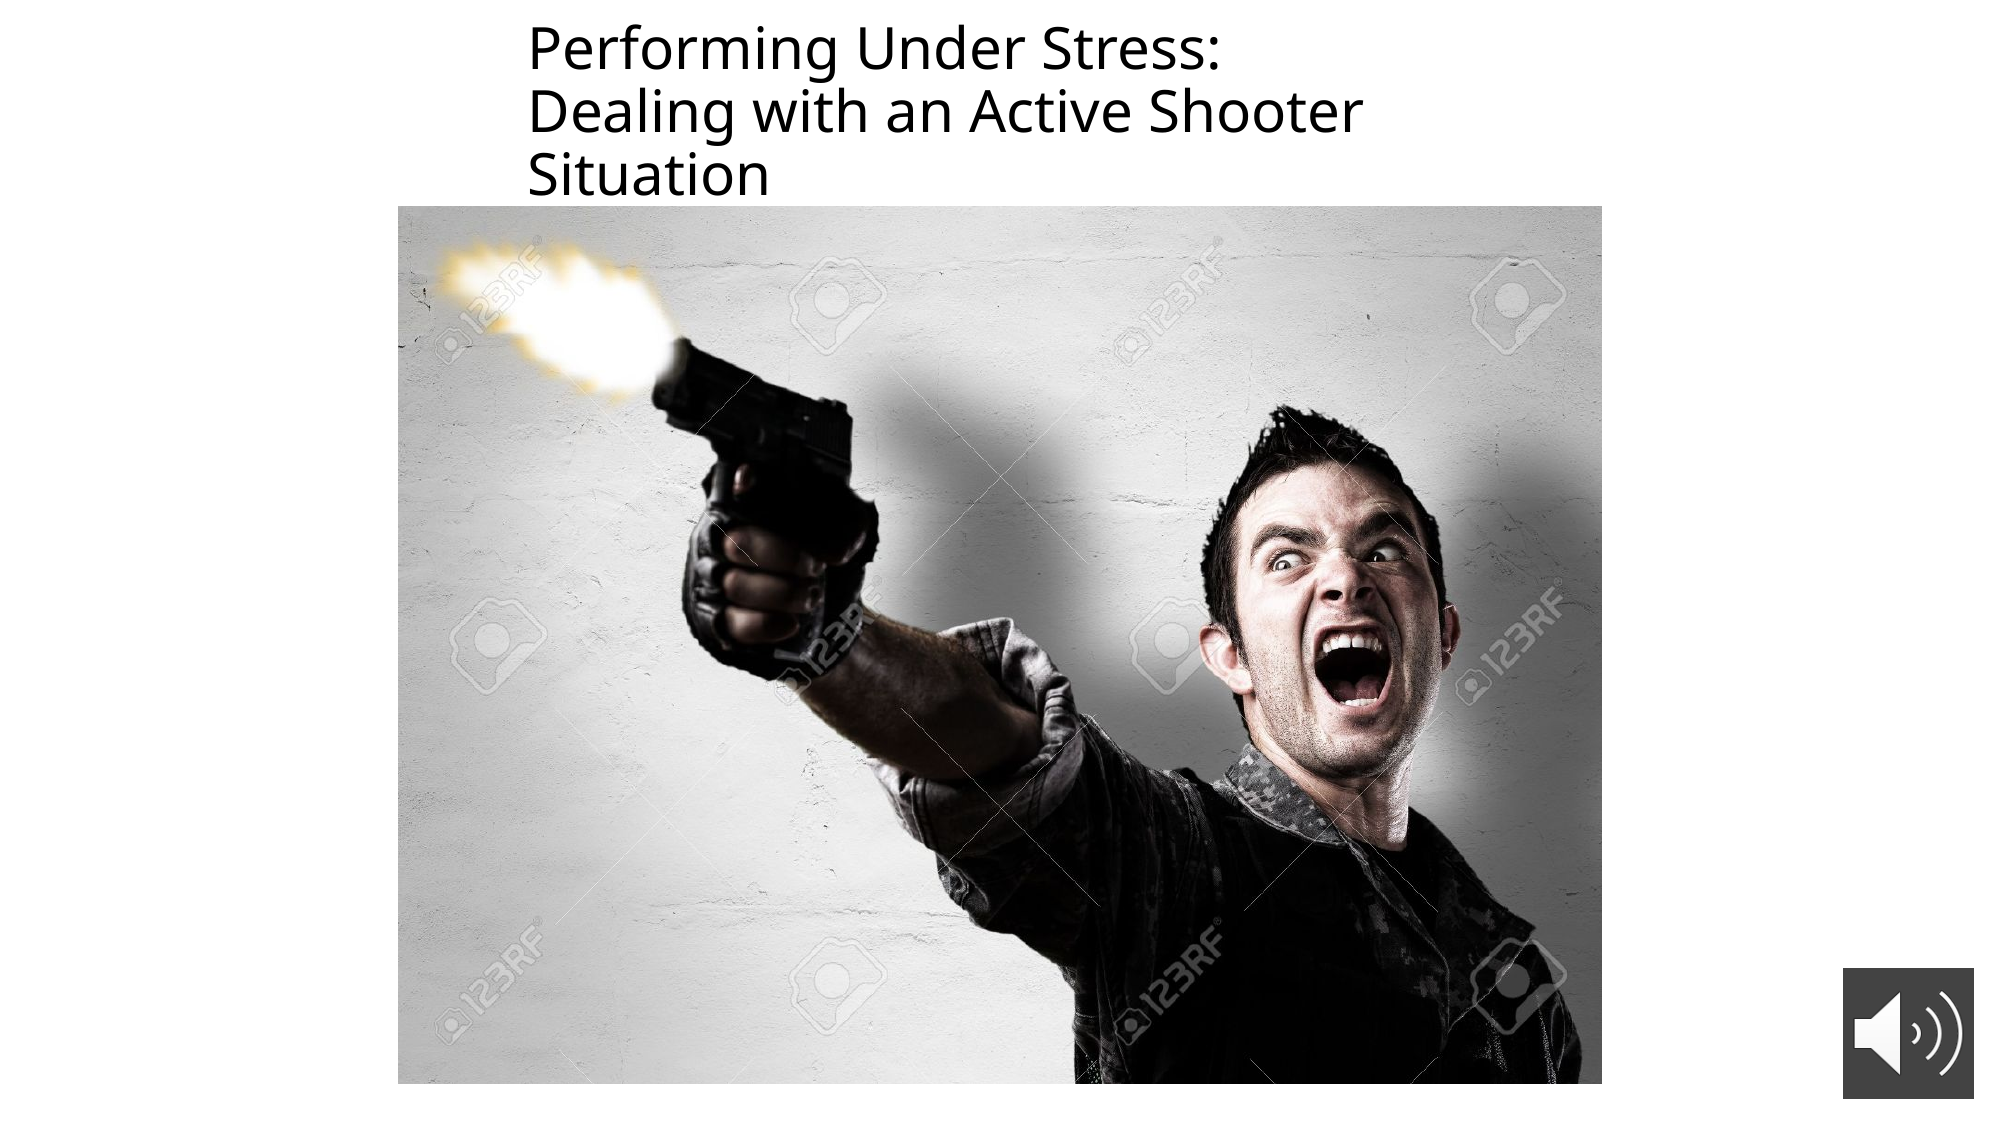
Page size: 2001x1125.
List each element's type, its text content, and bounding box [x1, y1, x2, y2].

title Performing Under Stress: Dealing with an Active Shooter Situation [512, 19, 1488, 206]
picture [1841, 966, 1975, 1100]
picture [398, 206, 1602, 1084]
